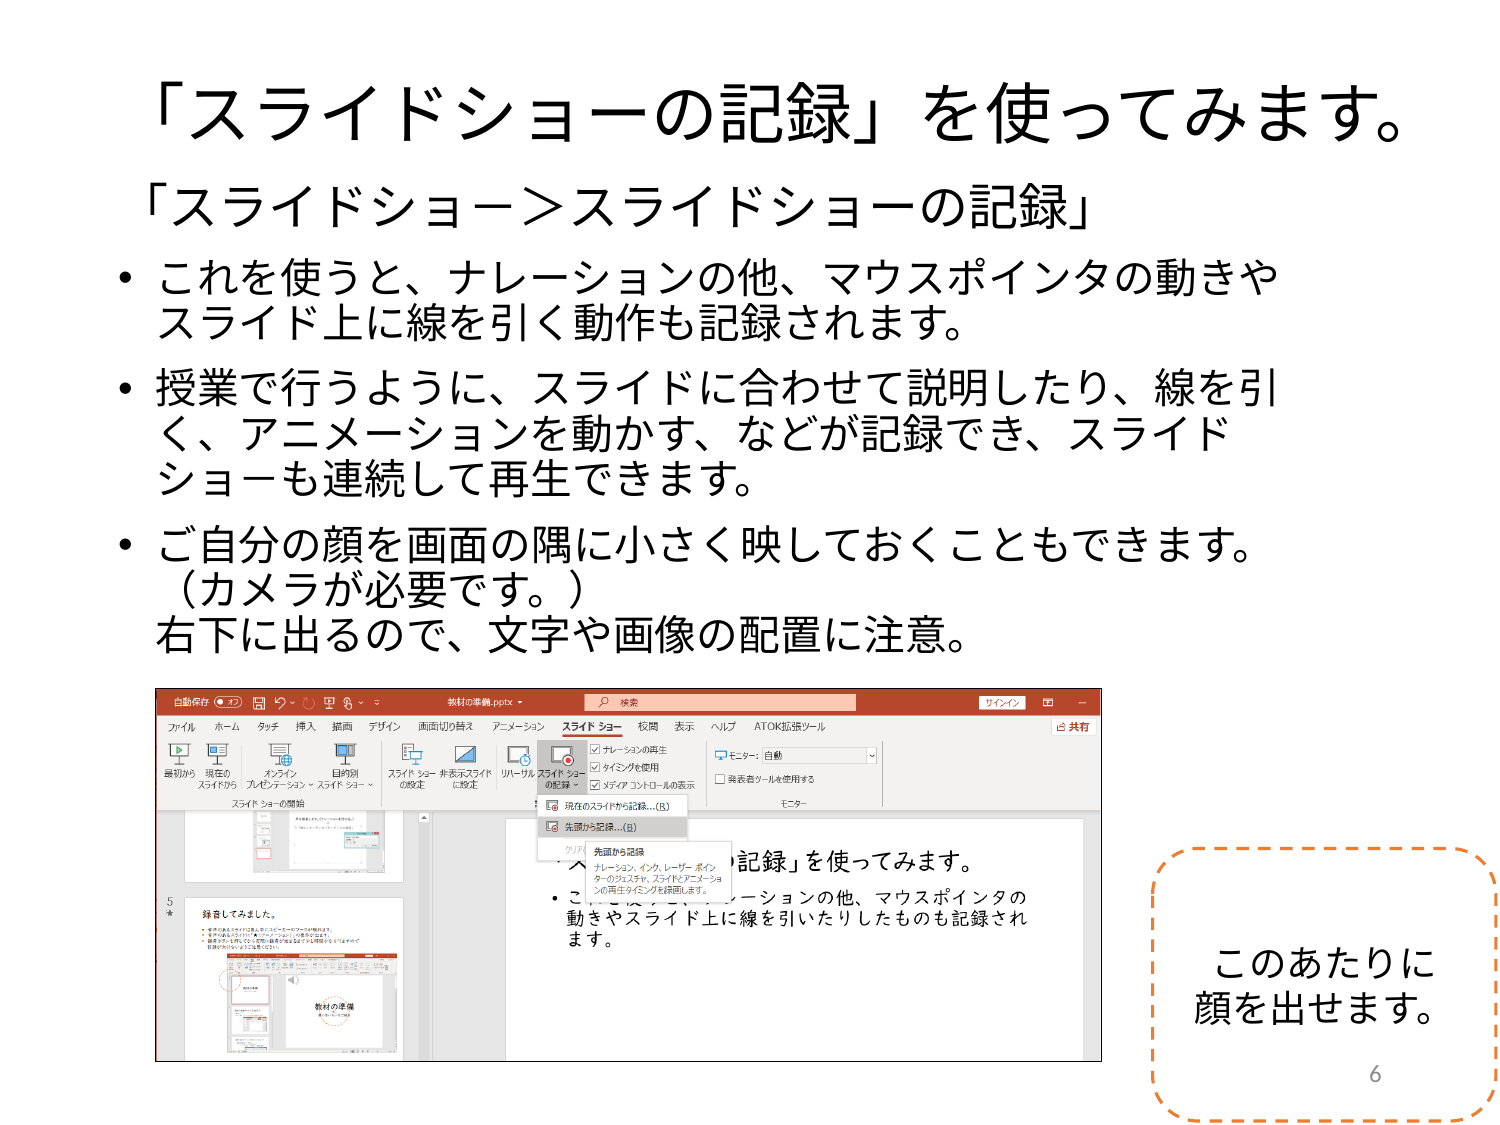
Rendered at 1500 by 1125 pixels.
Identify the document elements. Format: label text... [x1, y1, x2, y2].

slide_number 6 [1059, 1042, 1397, 1103]
list 「スライドショ－＞スライドショーの記録」 これを使うと、ナレーションの他、マウスポインタの動きやスライド上に線を引く動作も記録されます。 授業で行うように、スライドに合わせて説明したり、線を引く、アニメーションを動かす、などが記録でき、スライドショ－も連続して再生できます。 ご自分の顔を画面の隅に小さく映しておくこともできます。（カメラが必要です。） 右下に出るので、文字や画像の配置に注意。 [103, 174, 1306, 889]
text_box このあたりに 顔を出せます。 [1151, 847, 1497, 1123]
picture [155, 687, 1101, 1061]
title 「スライドショーの記録」を使ってみます。 [103, 59, 1397, 175]
